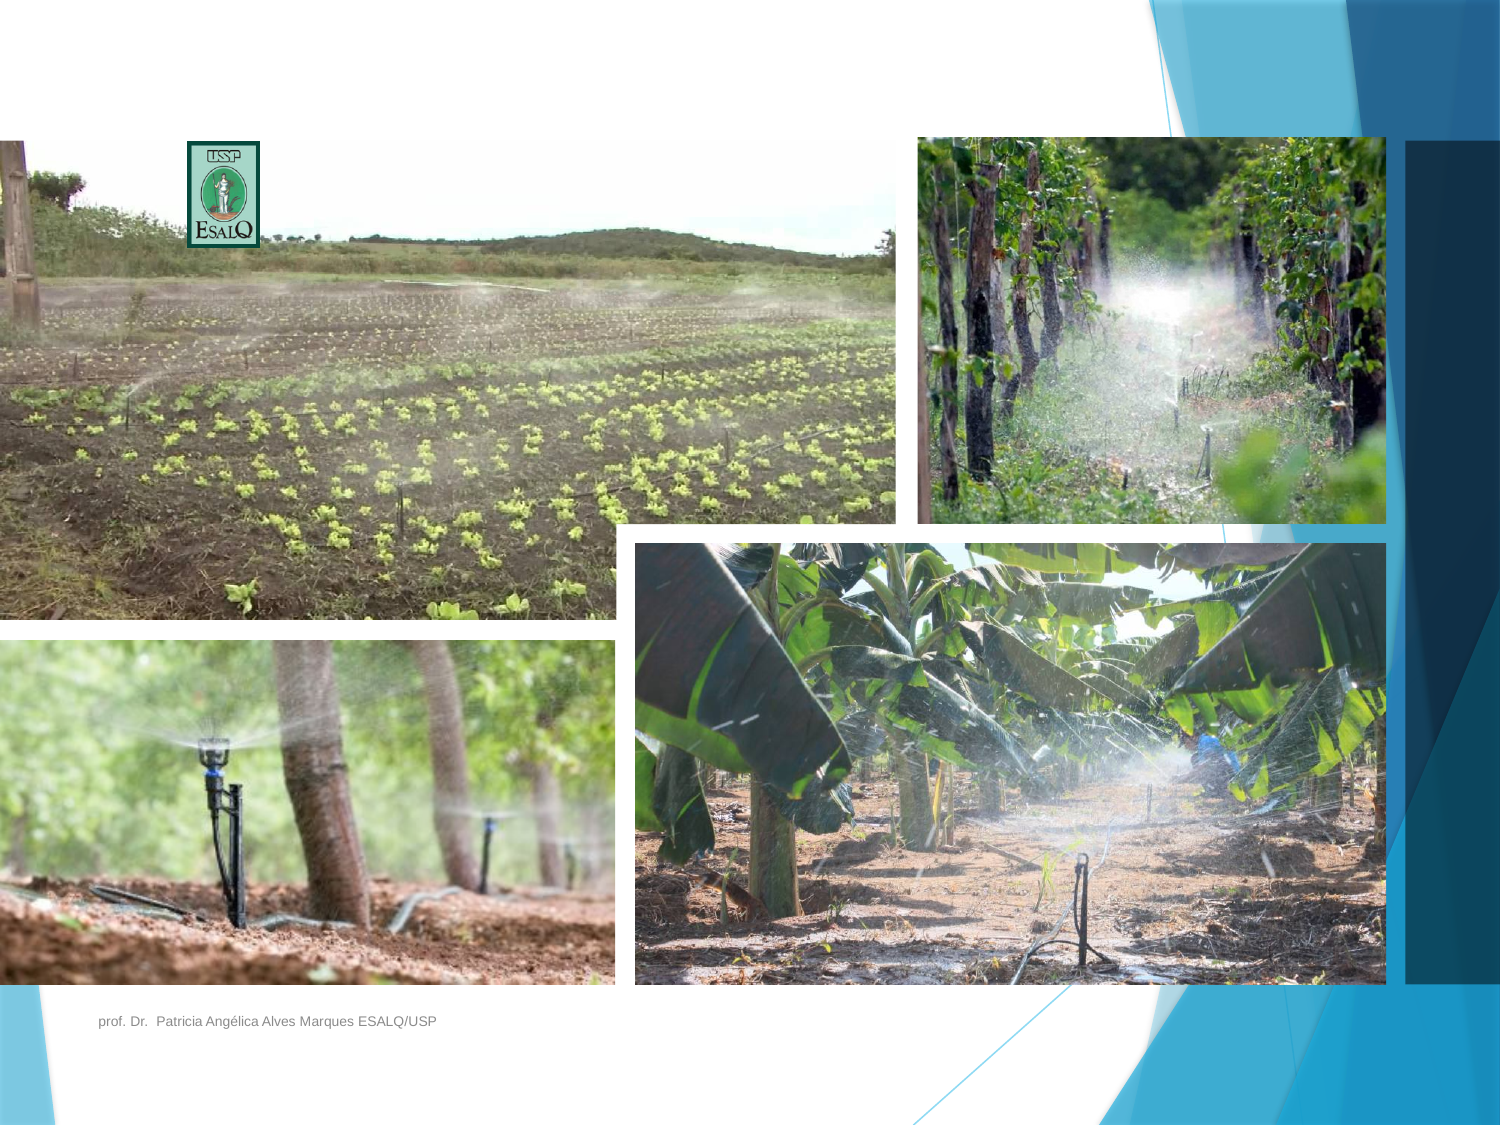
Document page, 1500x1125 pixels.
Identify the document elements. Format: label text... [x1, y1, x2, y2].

picture [0, 140, 1387, 985]
footer prof. Dr. Patricia Angélica Alves Marques ESALQ/USP [83, 991, 859, 1051]
picture [0, 640, 616, 985]
picture [917, 137, 1387, 525]
text_box [1404, 139, 1500, 986]
